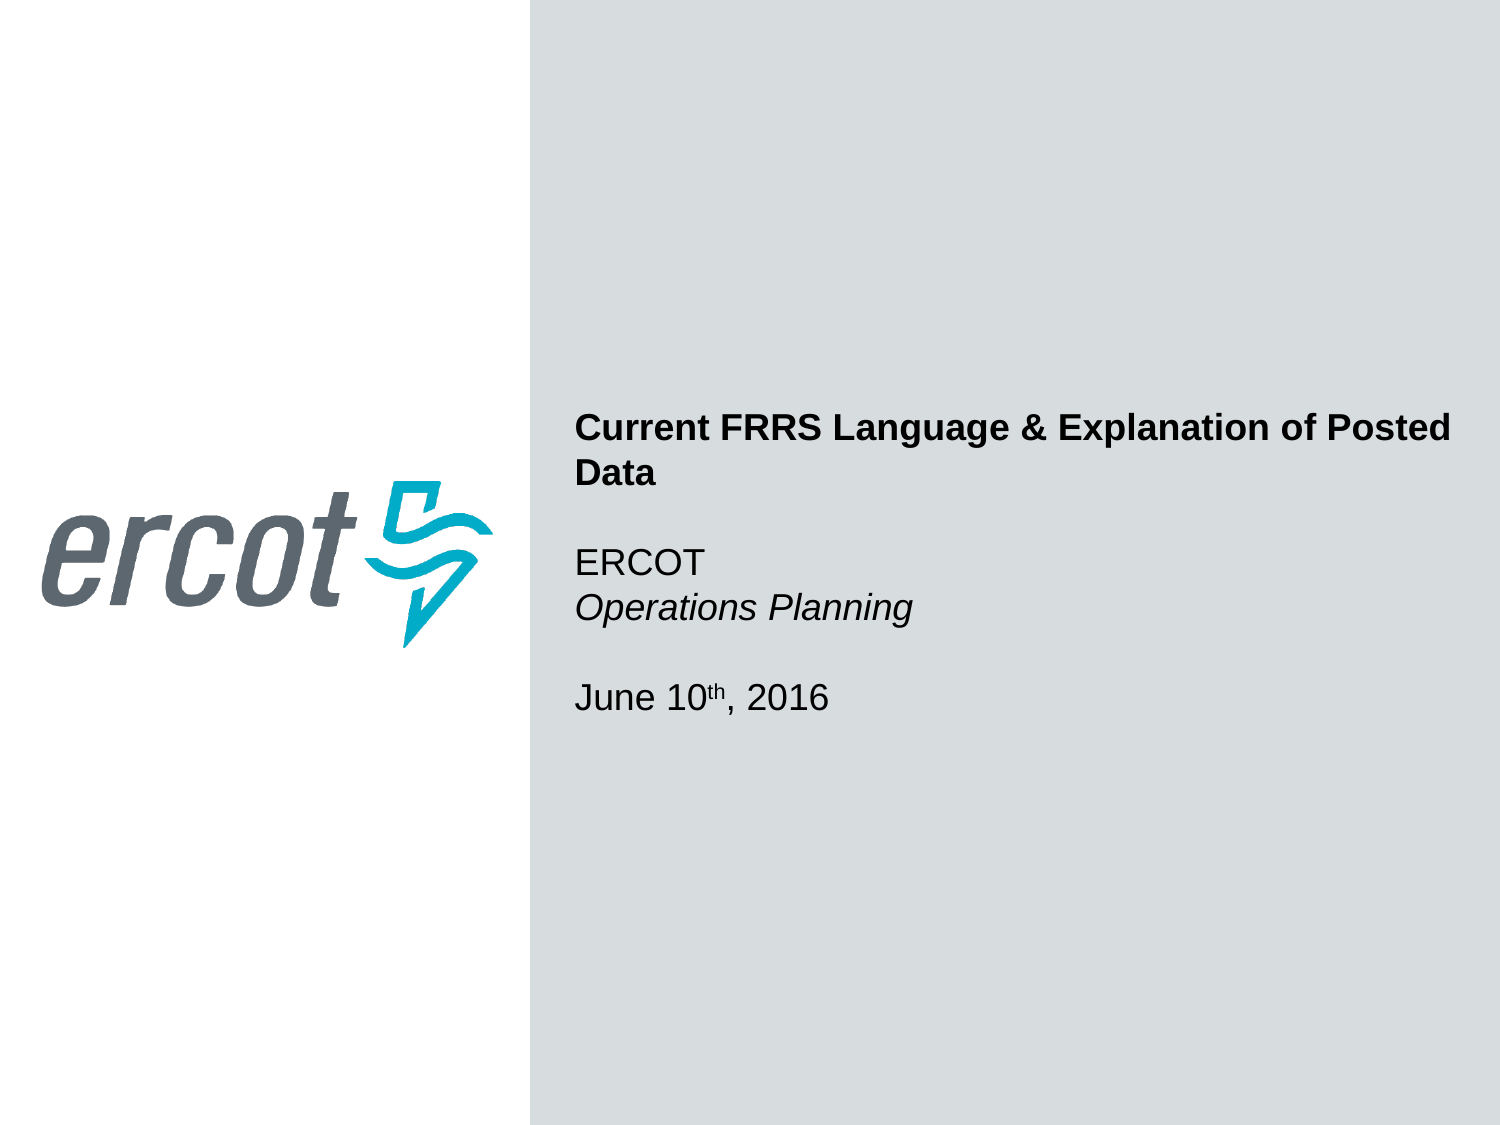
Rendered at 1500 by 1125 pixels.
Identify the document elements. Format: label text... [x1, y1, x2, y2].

text_box Current FRRS Language & Explanation of Posted Data ERCOT Operations Planning June 10th, 2016 [559, 395, 1486, 726]
picture [32, 471, 501, 654]
